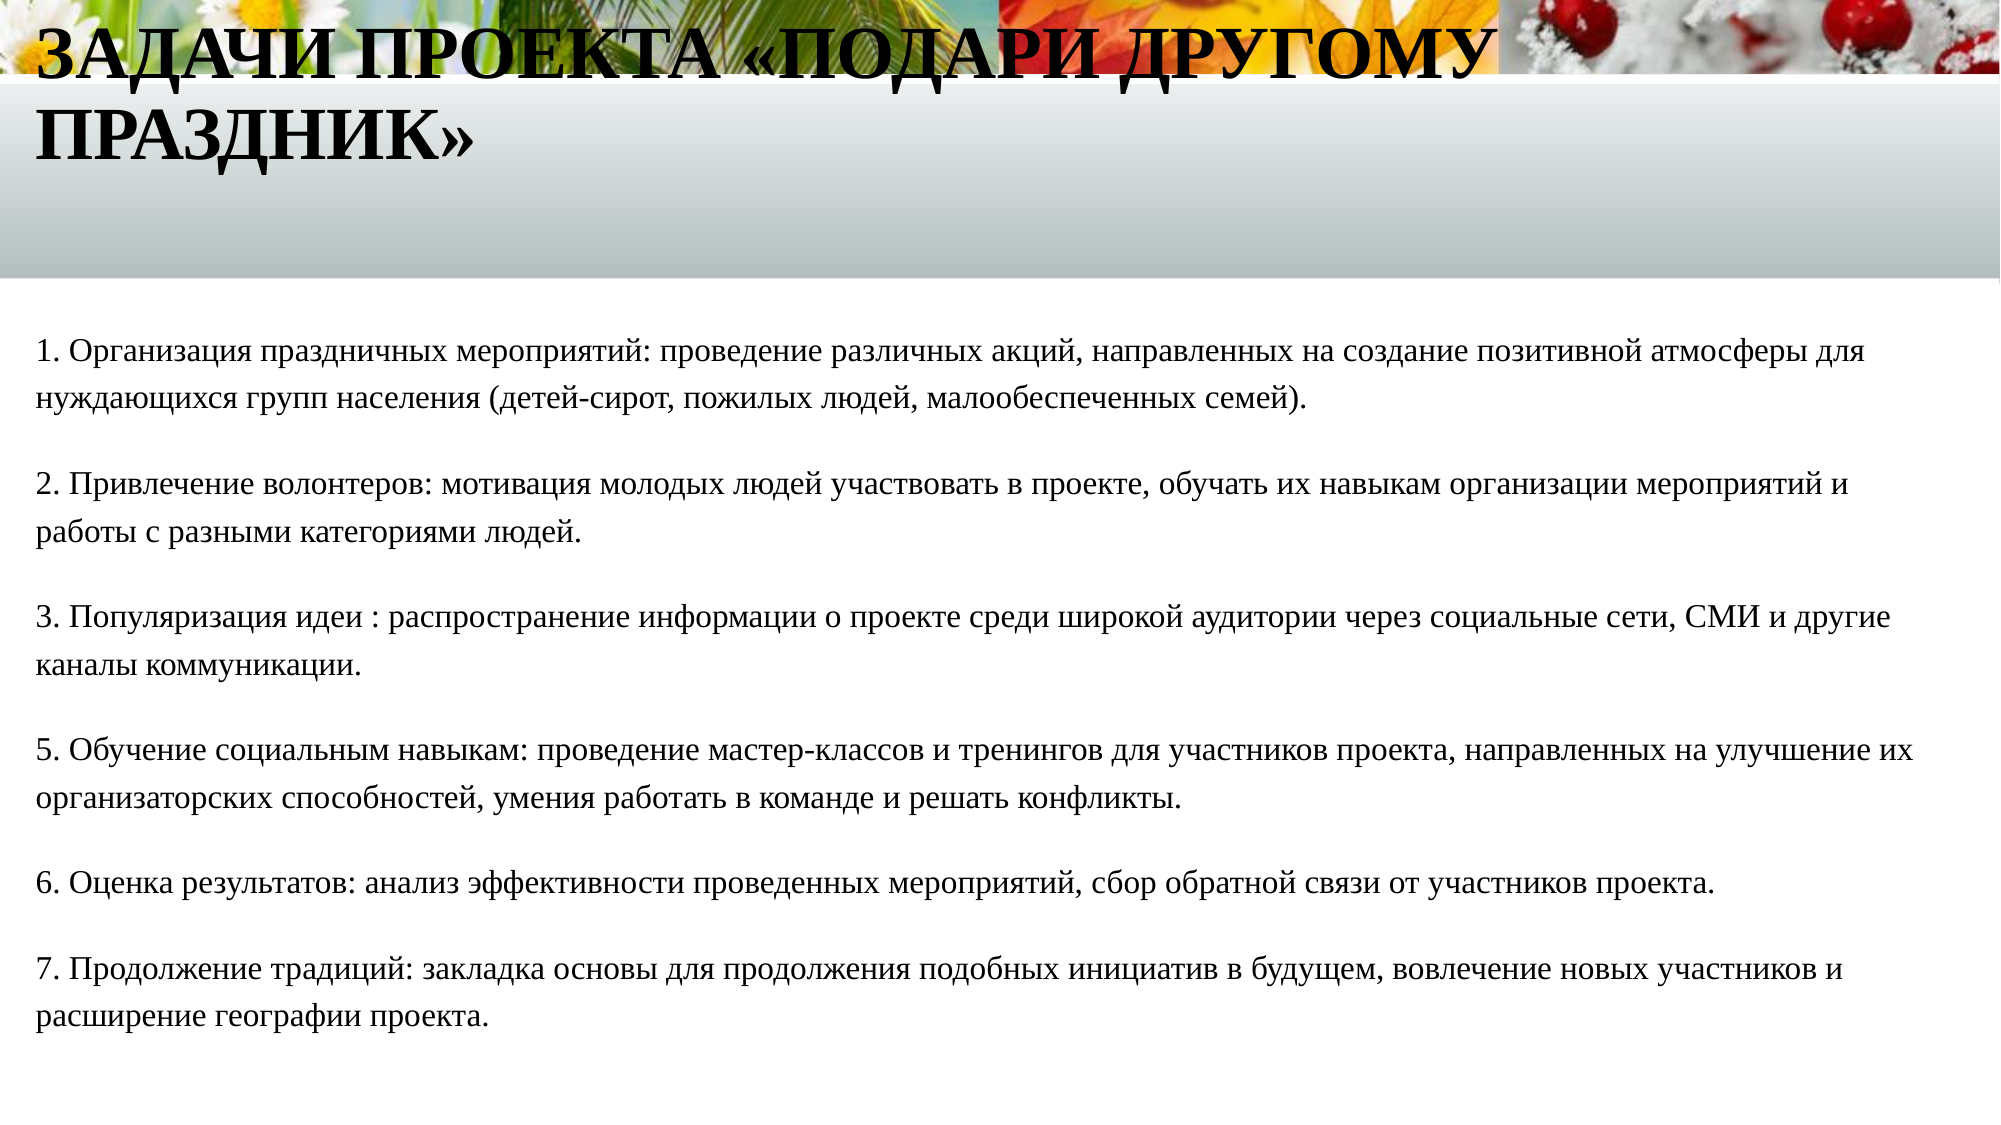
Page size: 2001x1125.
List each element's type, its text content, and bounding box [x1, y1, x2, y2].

title Задачи проекта «Подари другому праздник» [20, 72, 1671, 184]
list 1. Организация праздничных мероприятий: проведение различных акций, направленных на создание позитивной атмосферы для нуждающихся групп населения (детей-сирот, пожилых людей, малообеспеченных семей). 2. Привлечение волонтеров: мотивация молодых людей участвовать в проекте, обучать их навыкам организации мероприятий и работы с разными категориями людей. 3. Популяризация идеи : распространение информации о проекте среди широкой аудитории через социальные сети, СМИ и другие каналы коммуникации. 5. Обучение социальным навыкам: проведение мастер-классов и тренингов для участников проекта, направленных на улучшение их организаторских способностей, умения работать в команде и решать конфликты. 6. Оценка результатов: анализ эффективности проведенных мероприятий, сбор обратной связи от участников проекта. 7. Продолжение традиций: закладка основы для продолжения подобных инициатив в будущем, вовлечение новых участников и расширение географии проекта. [20, 312, 1953, 1104]
picture [0, 0, 2000, 74]
